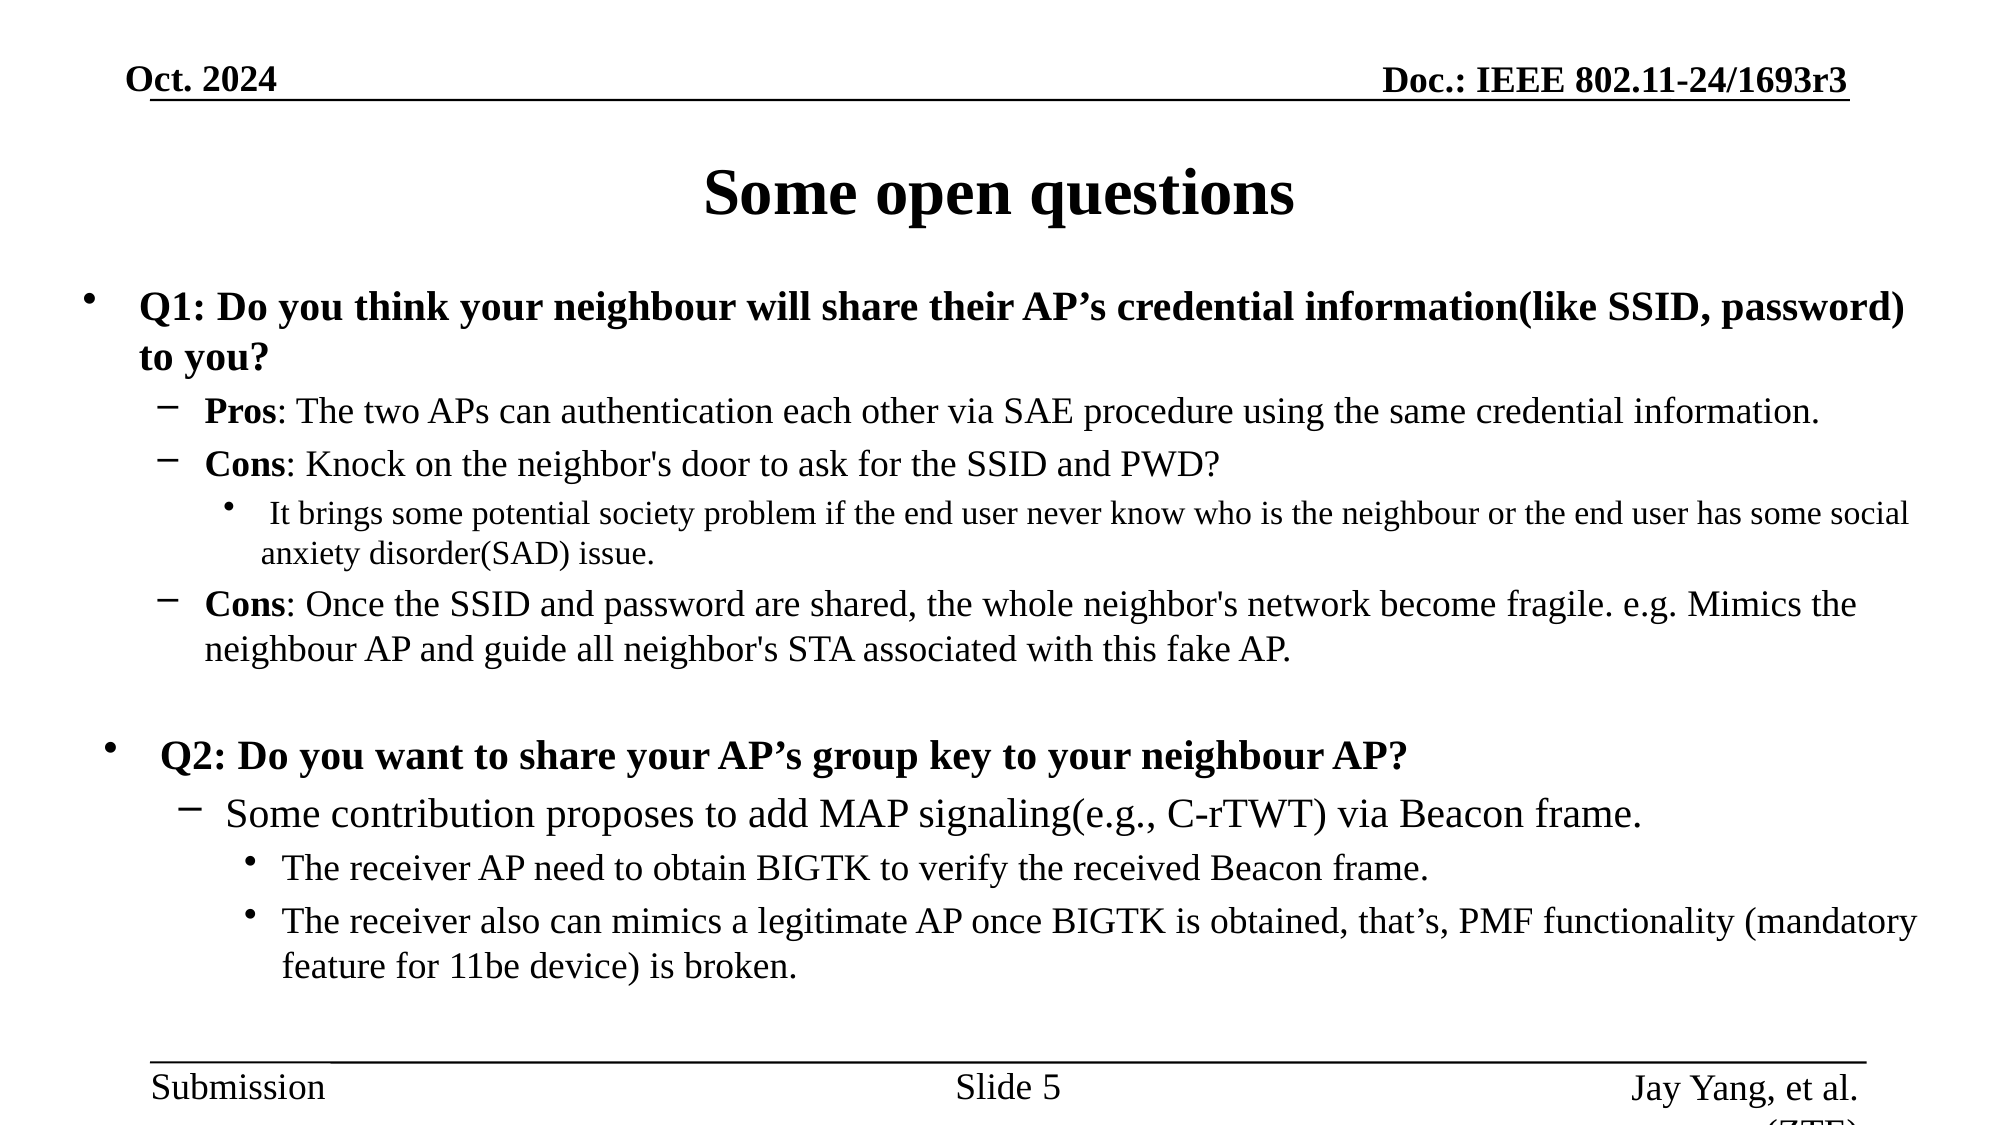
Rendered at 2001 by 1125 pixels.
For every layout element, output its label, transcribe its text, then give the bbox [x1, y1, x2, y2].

list Q1: Do you think your neighbour will share their AP’s credential information(like SSID, password) to you? Pros: The two APs can authentication each other via SAE procedure using the same credential information. Cons: Knock on the neighbor's door to ask for the SSID and PWD? It brings some potential society problem if the end user never know who is the neighbour or the end user has some social anxiety disorder(SAD) issue. Cons: Once the SSID and password are shared, the whole neighbor's network become fragile. e.g. Mimics the neighbour AP and guide all neighbor's STA associated with this fake AP. [67, 270, 1967, 693]
slide_number Slide [942, 1061, 1075, 1108]
text_box Q2: Do you want to share your AP’s group key to your neighbour AP? Some contribution proposes to add MAP signaling(e.g., C-rTWT) via Beacon frame. The receiver AP need to obtain BIGTK to verify the received Beacon frame. The receiver also can mimics a legitimate AP once BIGTK is obtained, that’s, PMF functionality (mandatory feature for 11be device) is broken. [88, 720, 1988, 1032]
footer Jay Yang, et al. (ZTE) [1529, 1062, 1860, 1109]
title Some open questions [149, 112, 1851, 263]
